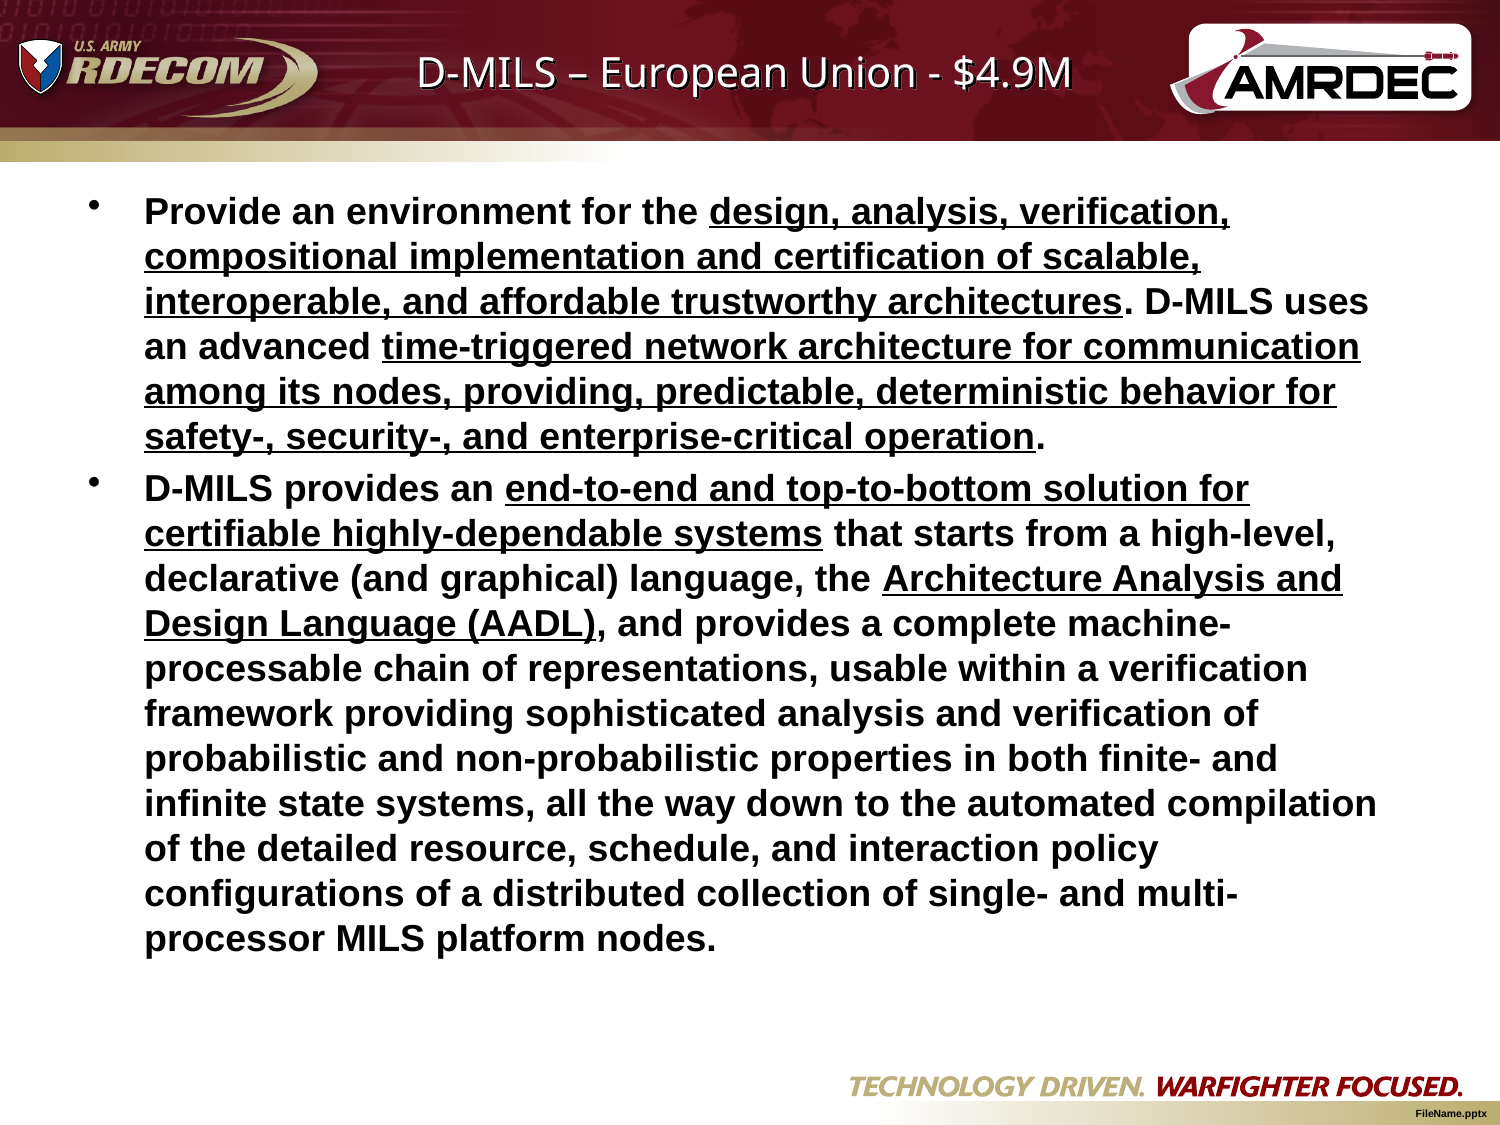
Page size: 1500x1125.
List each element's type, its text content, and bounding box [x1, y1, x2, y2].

picture [0, 0, 315, 141]
list Provide an environment for the design, analysis, verification, compositional implementation and certification of scalable, interoperable, and affordable trustworthy architectures. D-MILS uses an advanced time-triggered network architecture for communication among its nodes, providing, predictable, deterministic behavior for safety-, security-, and enterprise-critical operation. D-MILS provides an end-to-end and top-to-bottom solution for certifiable highly-dependable systems that starts from a high-level, declarative (and graphical) language, the Architecture Analysis and Design Language (AADL), and provides a complete machine-processable chain of representations, usable within a verification framework providing sophisticated analysis and verification of probabilistic and non-probabilistic properties in both finite- and infinite state systems, all the way down to the automated compilation of the detailed resource, schedule, and interaction policy configurations of a distributed collection of single- and multi-processor MILS platform nodes. [72, 178, 1424, 922]
picture [1185, 0, 1500, 141]
title D-MILS – European Union - $4.9M [315, 0, 1185, 142]
